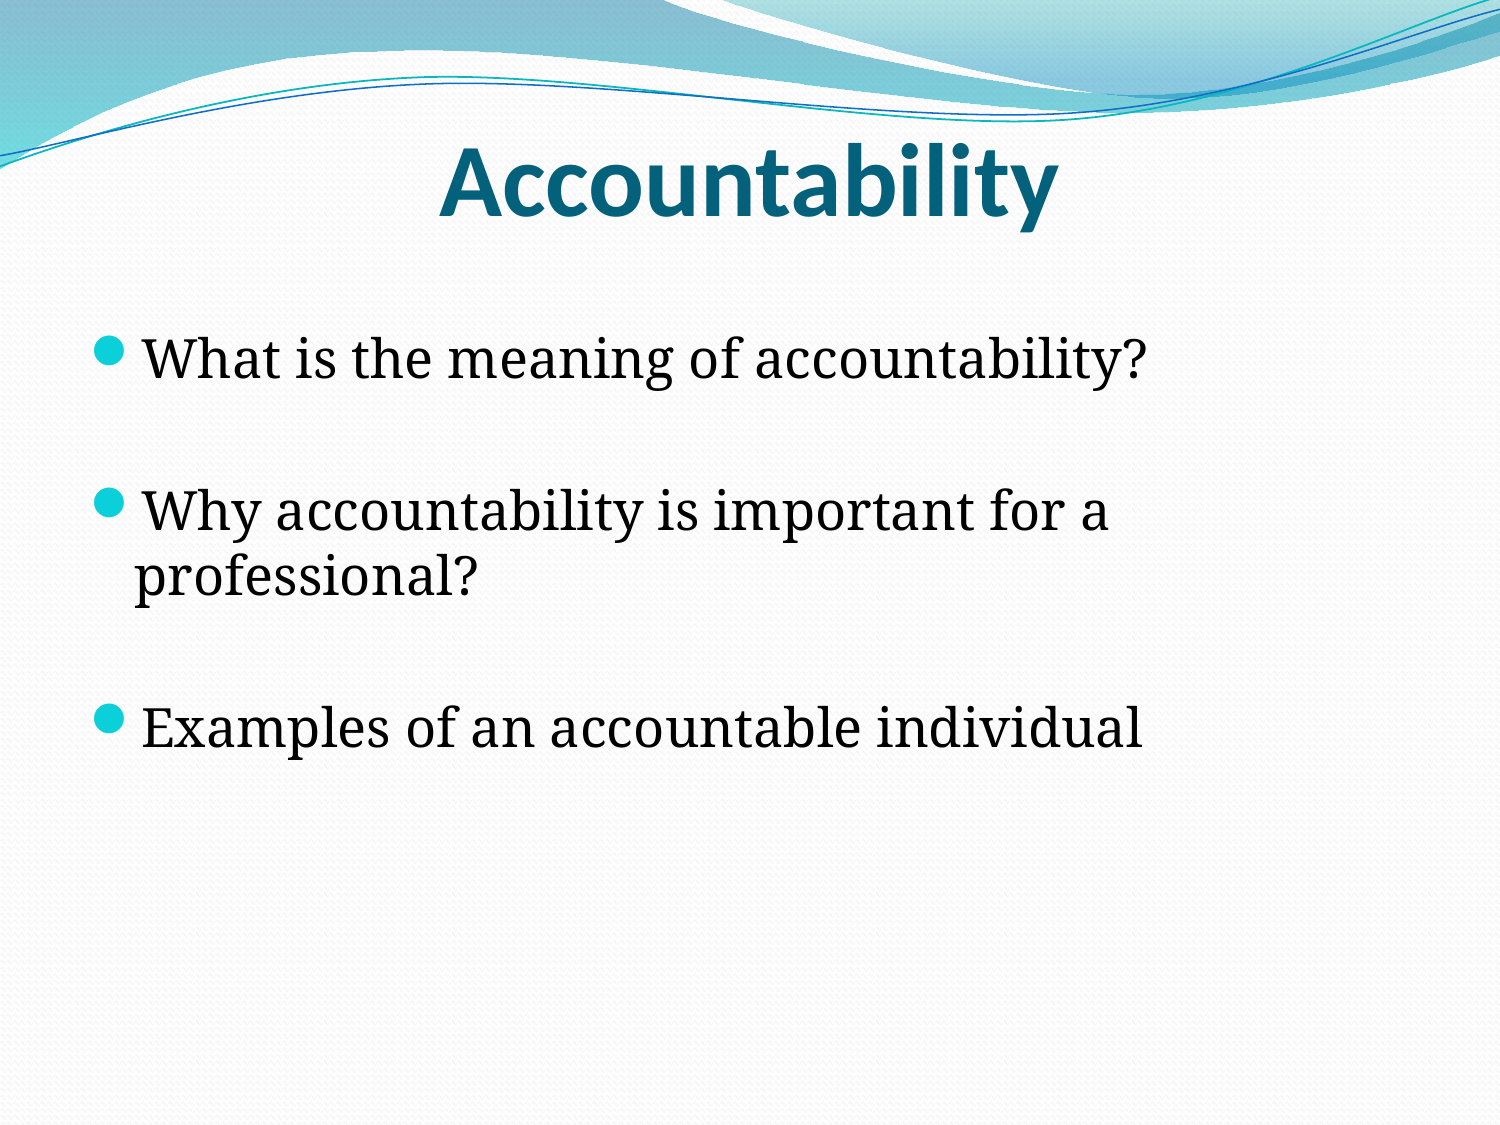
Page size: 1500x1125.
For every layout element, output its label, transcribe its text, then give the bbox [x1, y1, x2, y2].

title Accountability [75, 50, 1425, 238]
list What is the meaning of accountability? Why accountability is important for a professional? Examples of an accountable individual [75, 317, 1425, 1038]
